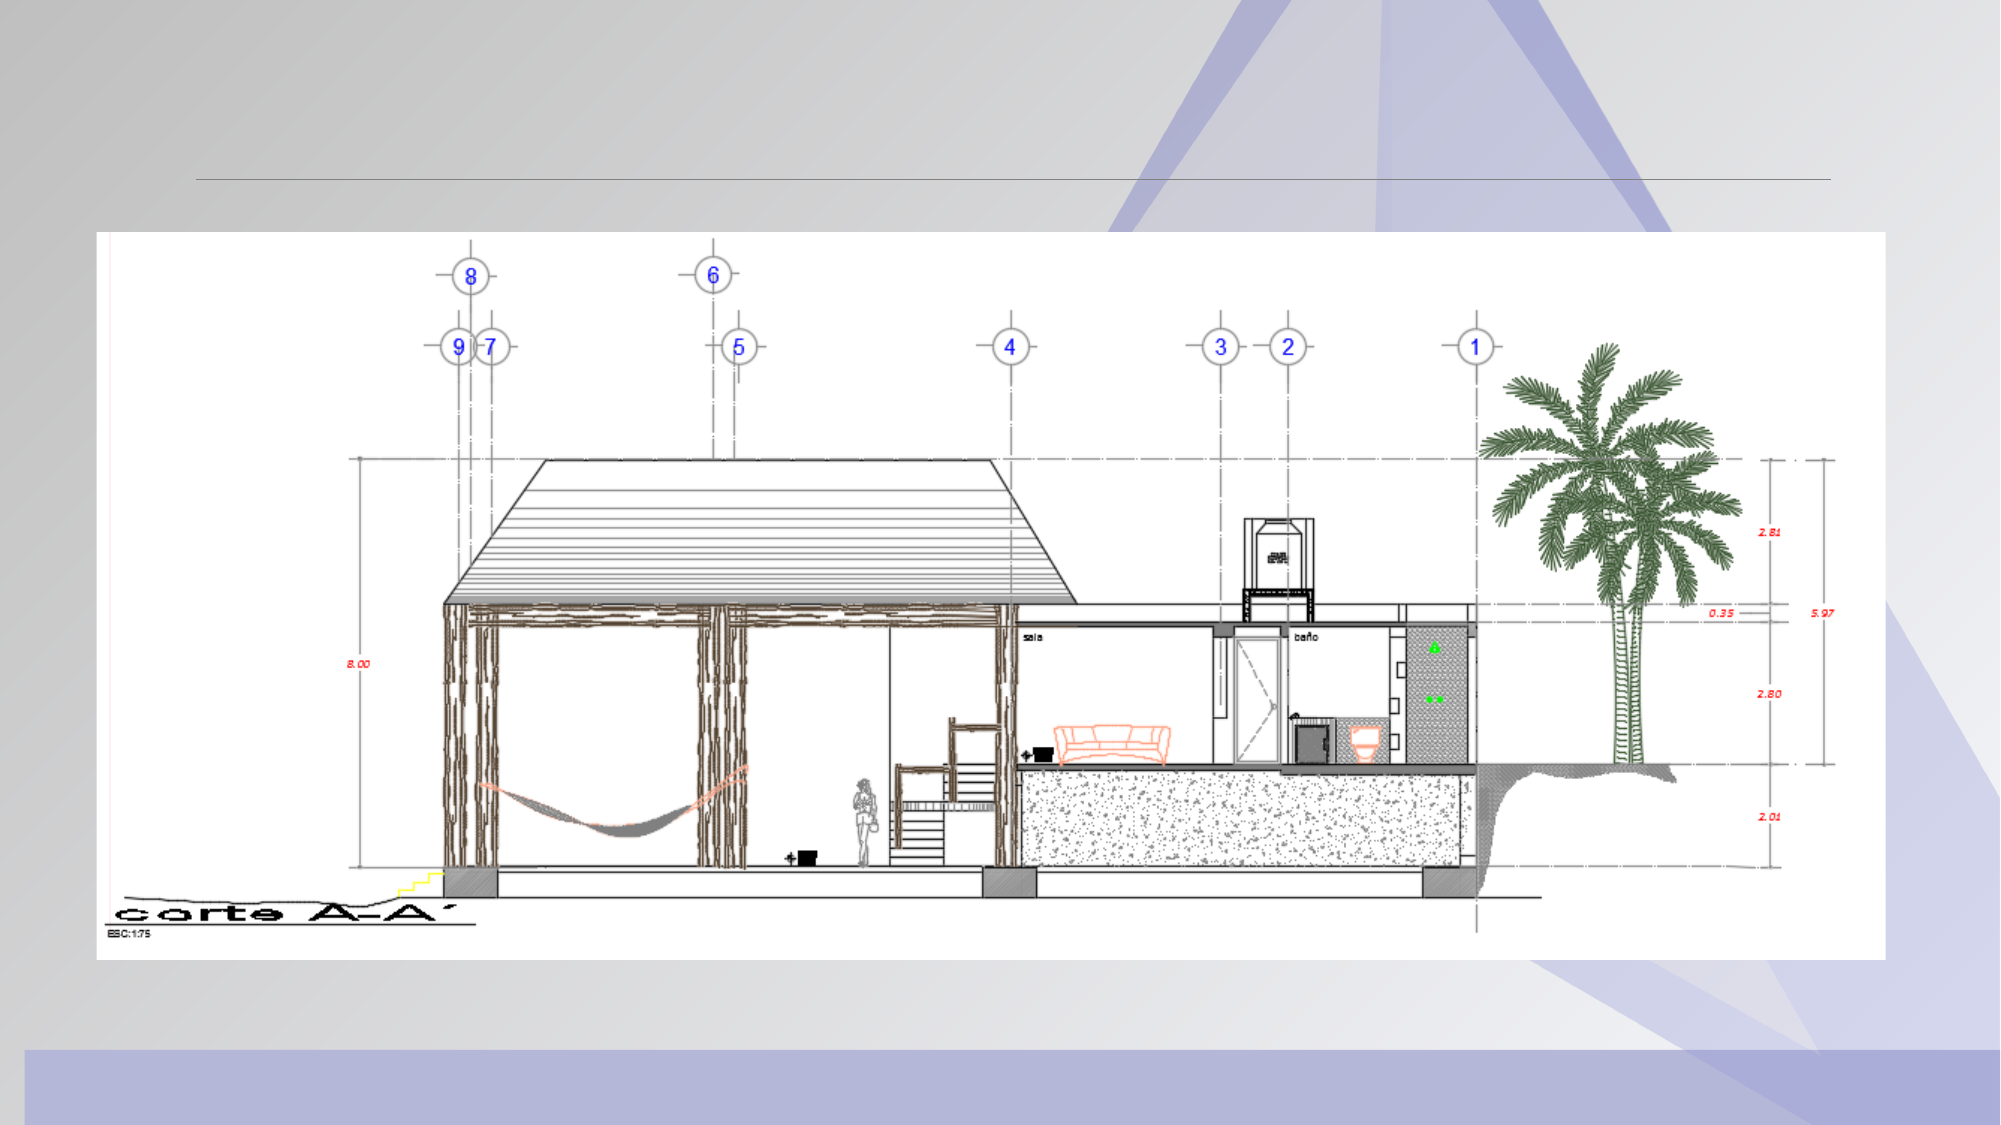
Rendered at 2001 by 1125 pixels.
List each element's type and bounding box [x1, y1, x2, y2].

list [96, 232, 1887, 961]
picture [726, 0, 2000, 1125]
